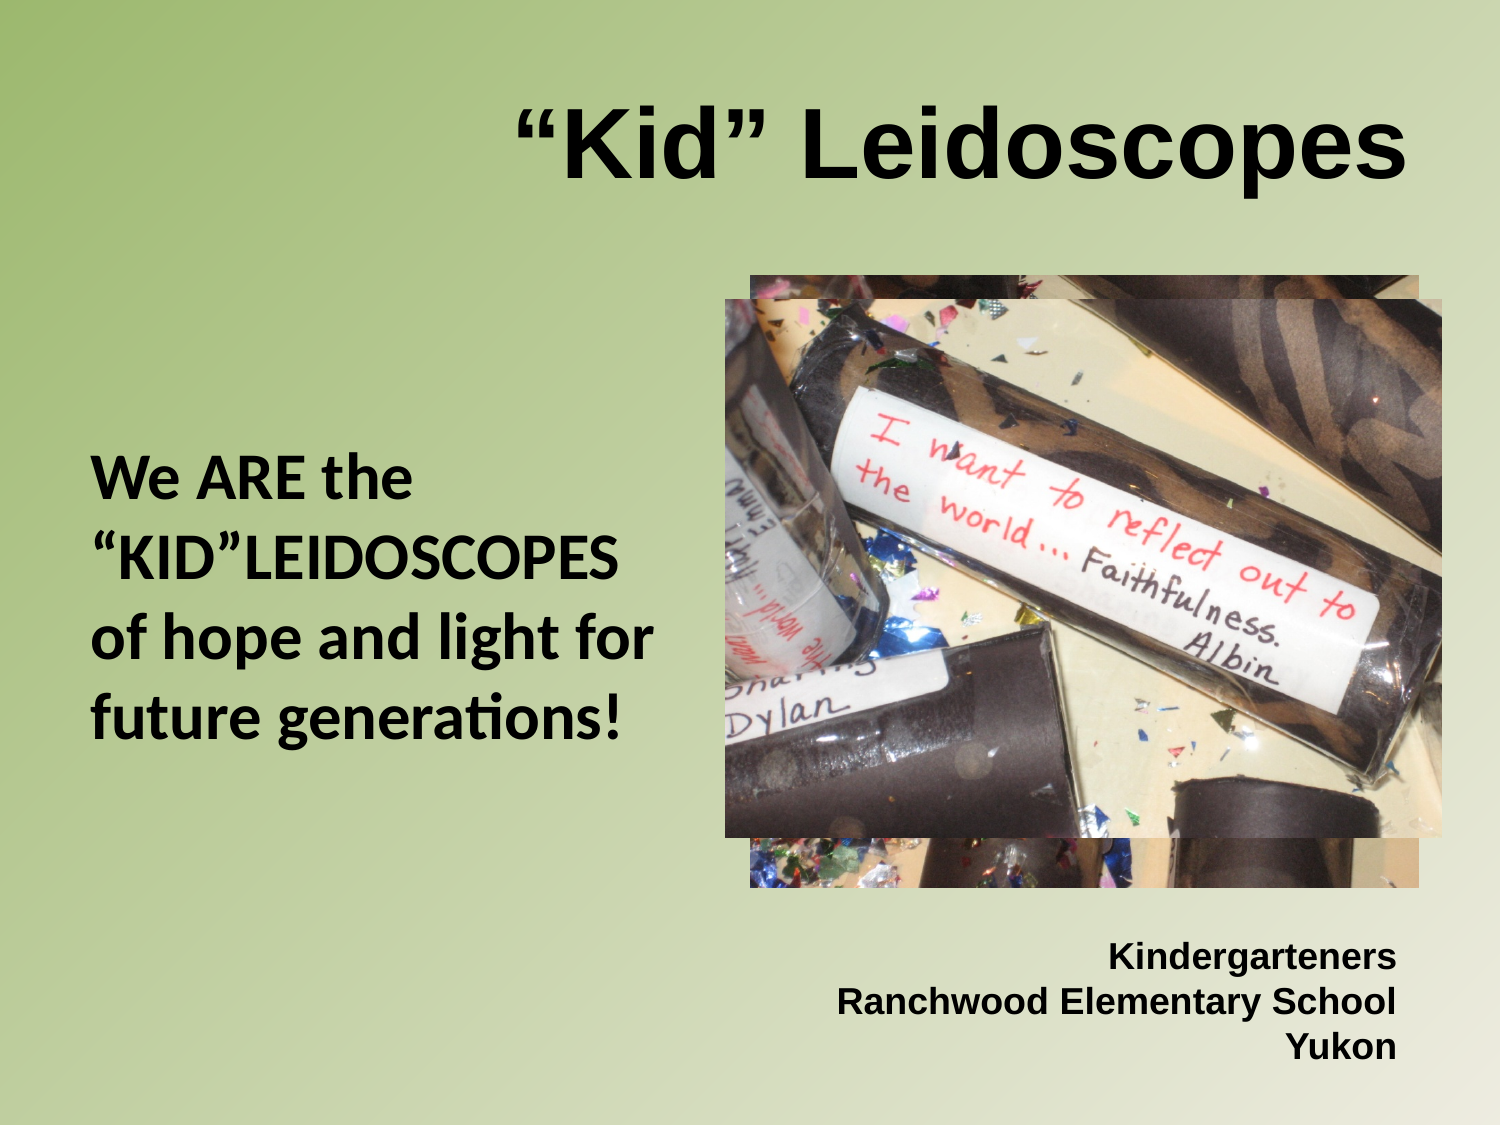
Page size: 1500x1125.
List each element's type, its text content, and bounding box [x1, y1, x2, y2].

picture [724, 274, 1442, 888]
list Kindergarteners Ranchwood Elementary School Yukon [787, 924, 1413, 1125]
list We ARE the “KID”LEIDOSCOPES of hope and light for future generations! [74, 424, 701, 1006]
title “Kid” Leidoscopes [74, 44, 1426, 233]
